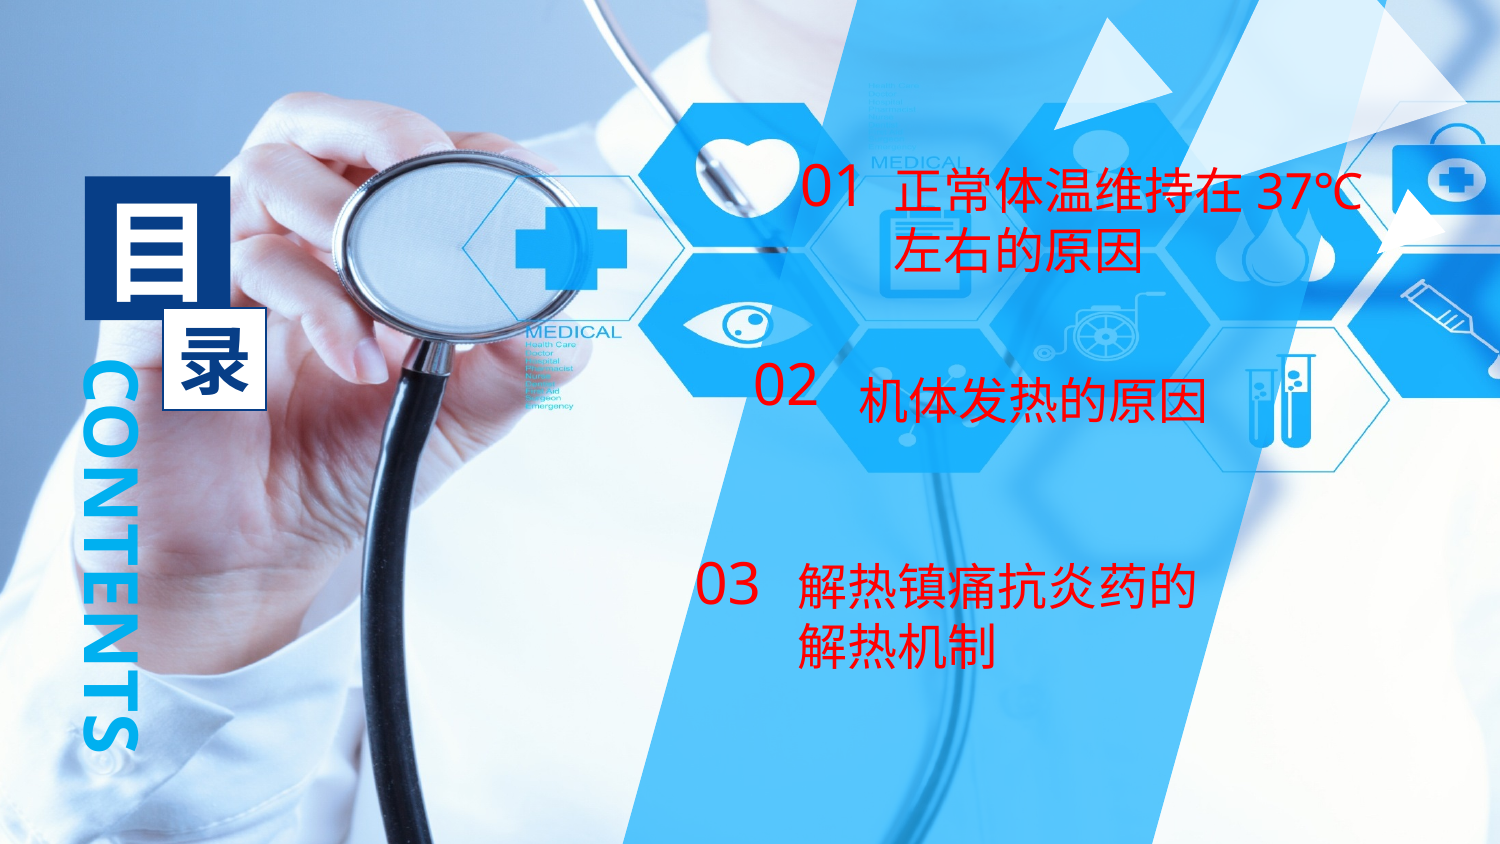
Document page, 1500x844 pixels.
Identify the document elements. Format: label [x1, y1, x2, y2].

text_box [784, 140, 1383, 289]
text_box [679, 538, 1224, 685]
picture [0, 0, 1500, 844]
text_box [738, 339, 1285, 439]
